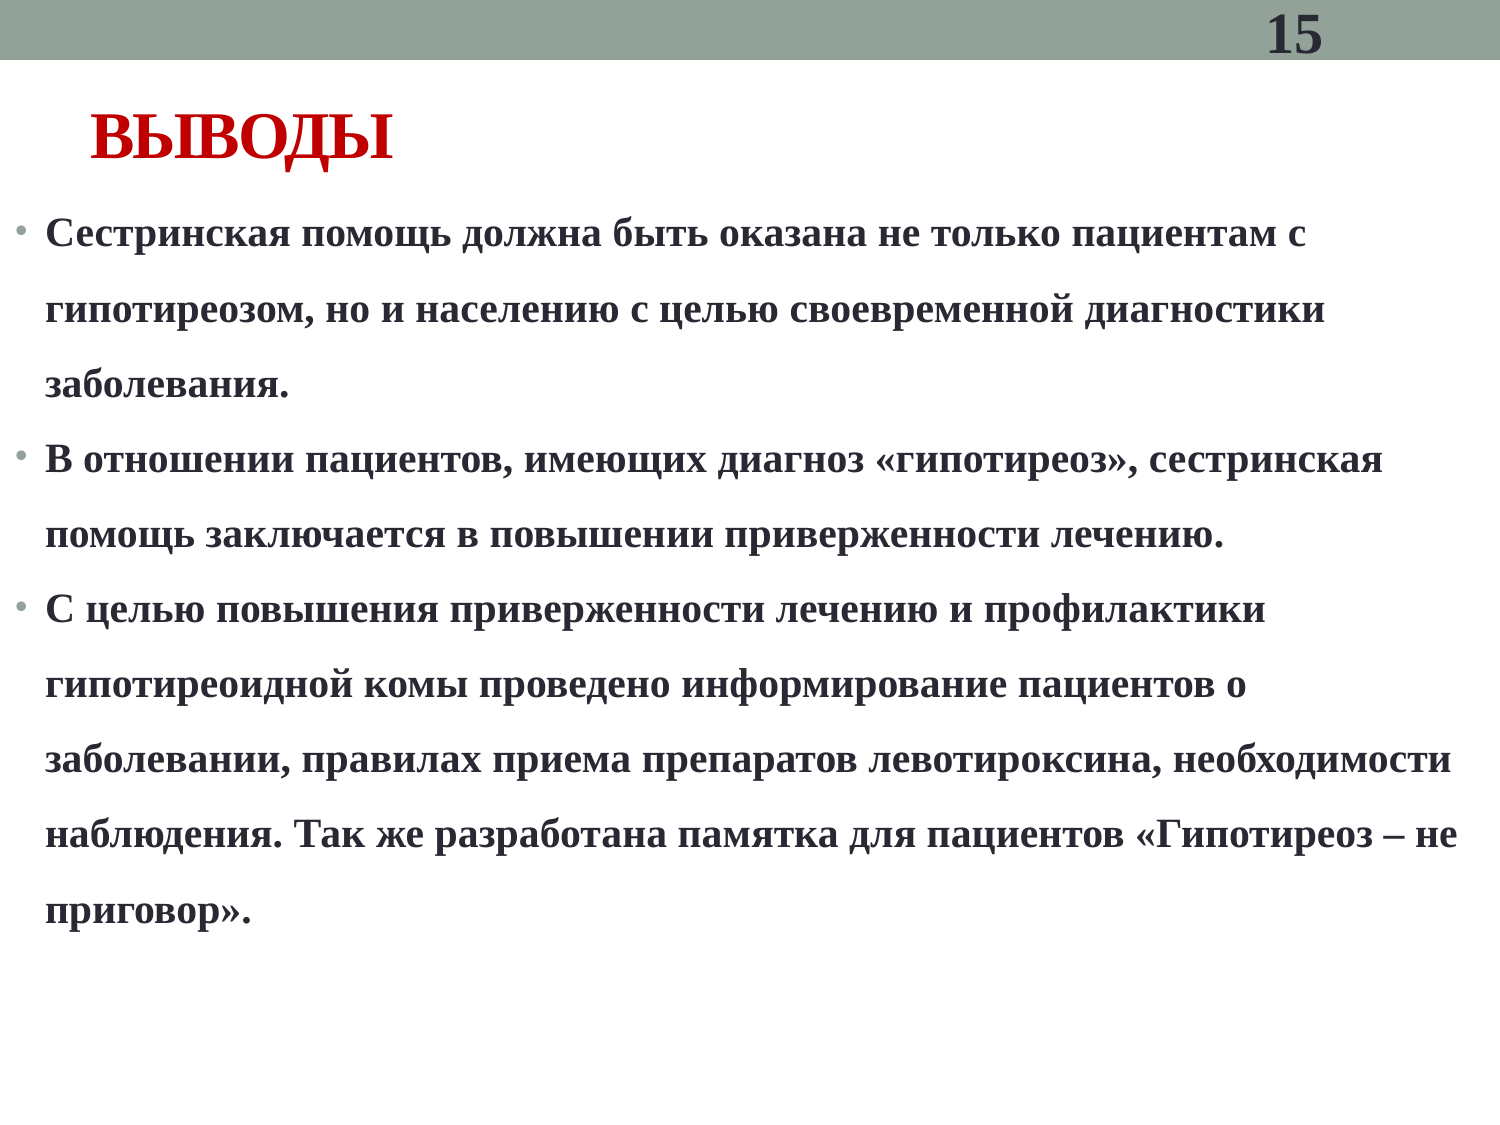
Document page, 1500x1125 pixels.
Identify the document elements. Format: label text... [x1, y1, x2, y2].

slide_number 15 [1250, 3, 1425, 57]
title ВЫВОДЫ [75, 54, 1425, 172]
list Сестринская помощь должна быть оказана не только пациентам с гипотиреозом, но и населению с целью своевременной диагностики заболевания. В отношении пациентов, имеющих диагноз «гипотиреоз», сестринская помощь заключается в повышении приверженности лечению. С целью повышения приверженности лечению и профилактики гипотиреоидной комы проведено информирование пациентов о заболевании, правилах приема препаратов левотироксина, необходимости наблюдения. Так же разработана памятка для пациентов «Гипотиреоз – не приговор». [0, 172, 1500, 1000]
